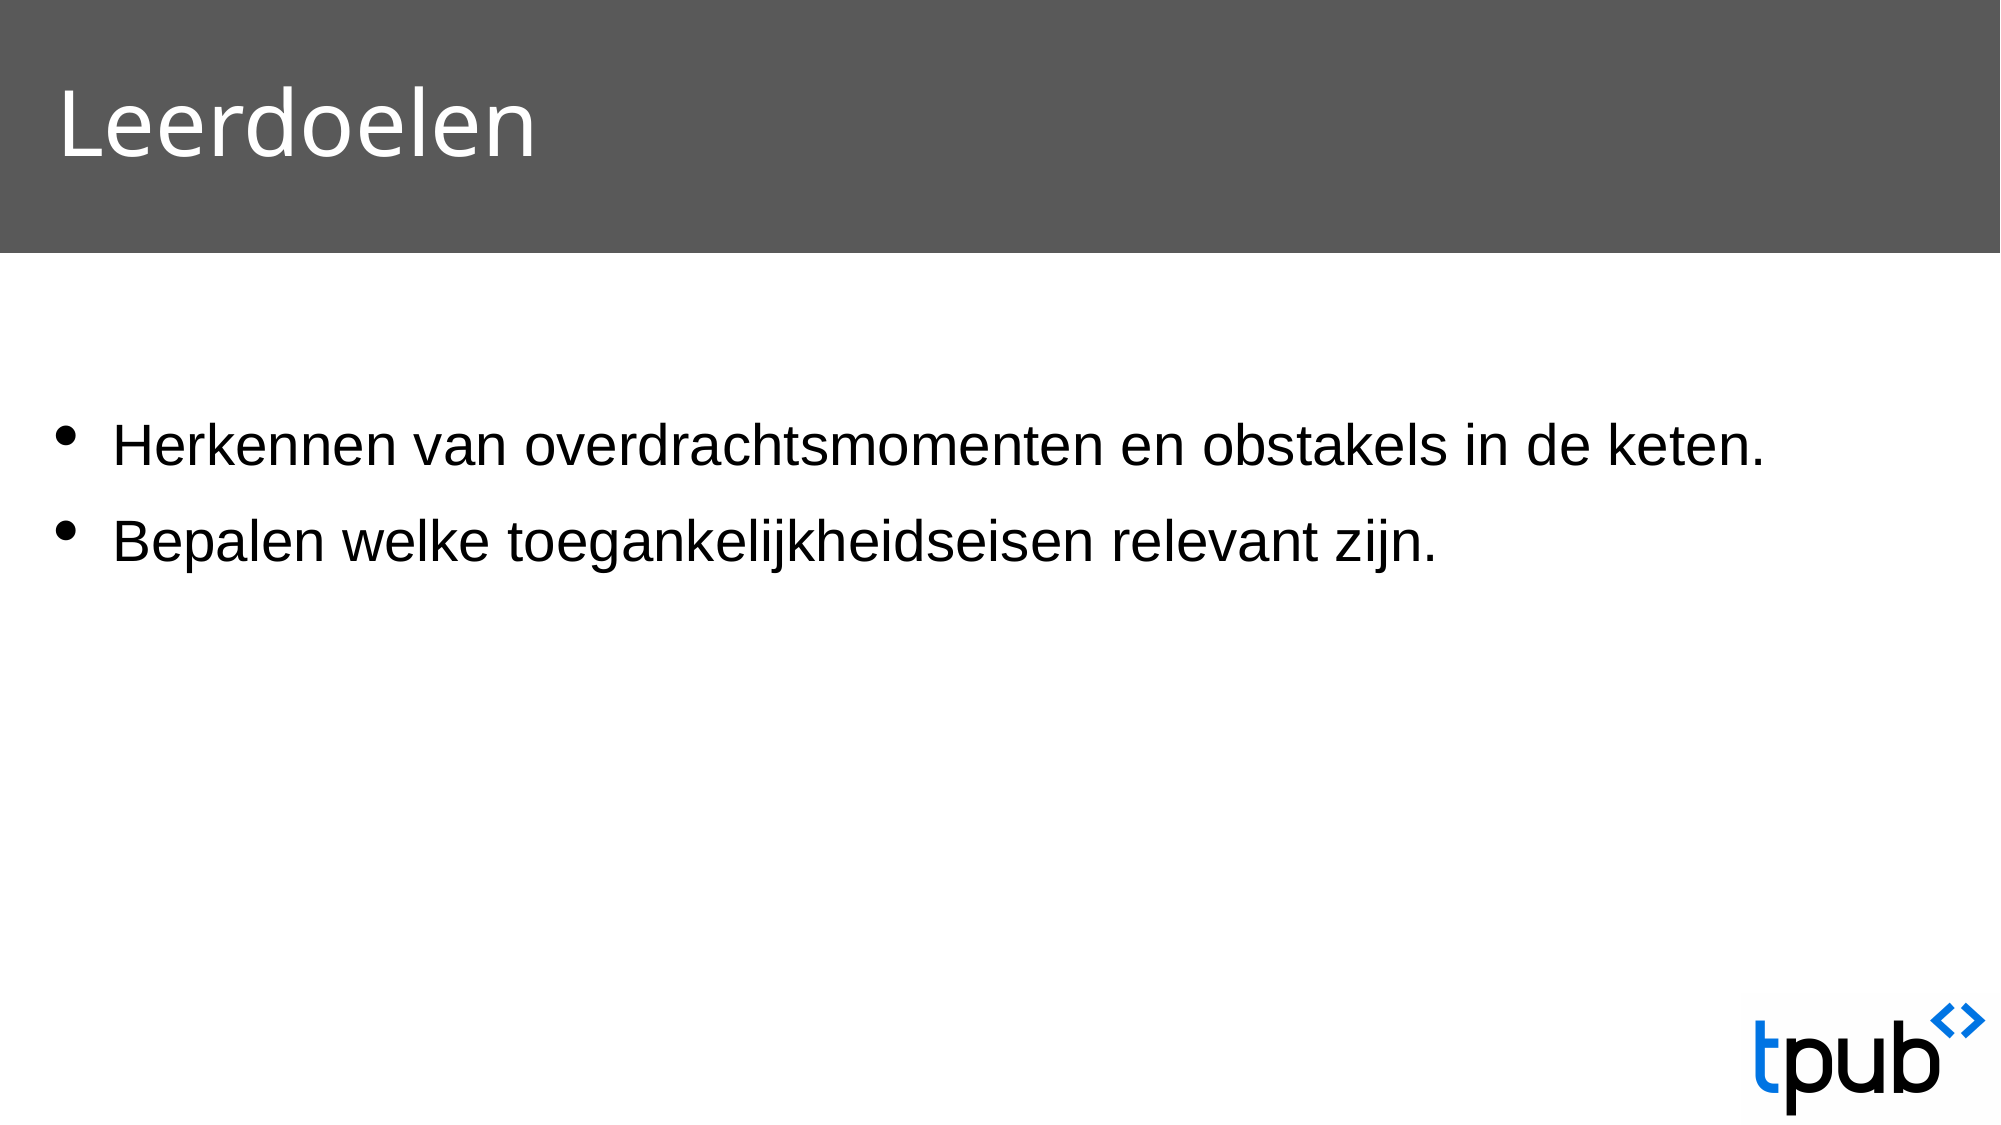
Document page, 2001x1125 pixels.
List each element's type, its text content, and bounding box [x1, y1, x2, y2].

picture [1741, 993, 2000, 1125]
list Herkennen van overdrachtsmomenten en obstakels in de keten. Bepalen welke toegankelijkheidseisen relevant zijn. [40, 394, 1947, 985]
title Leerdoelen [40, 17, 1947, 236]
